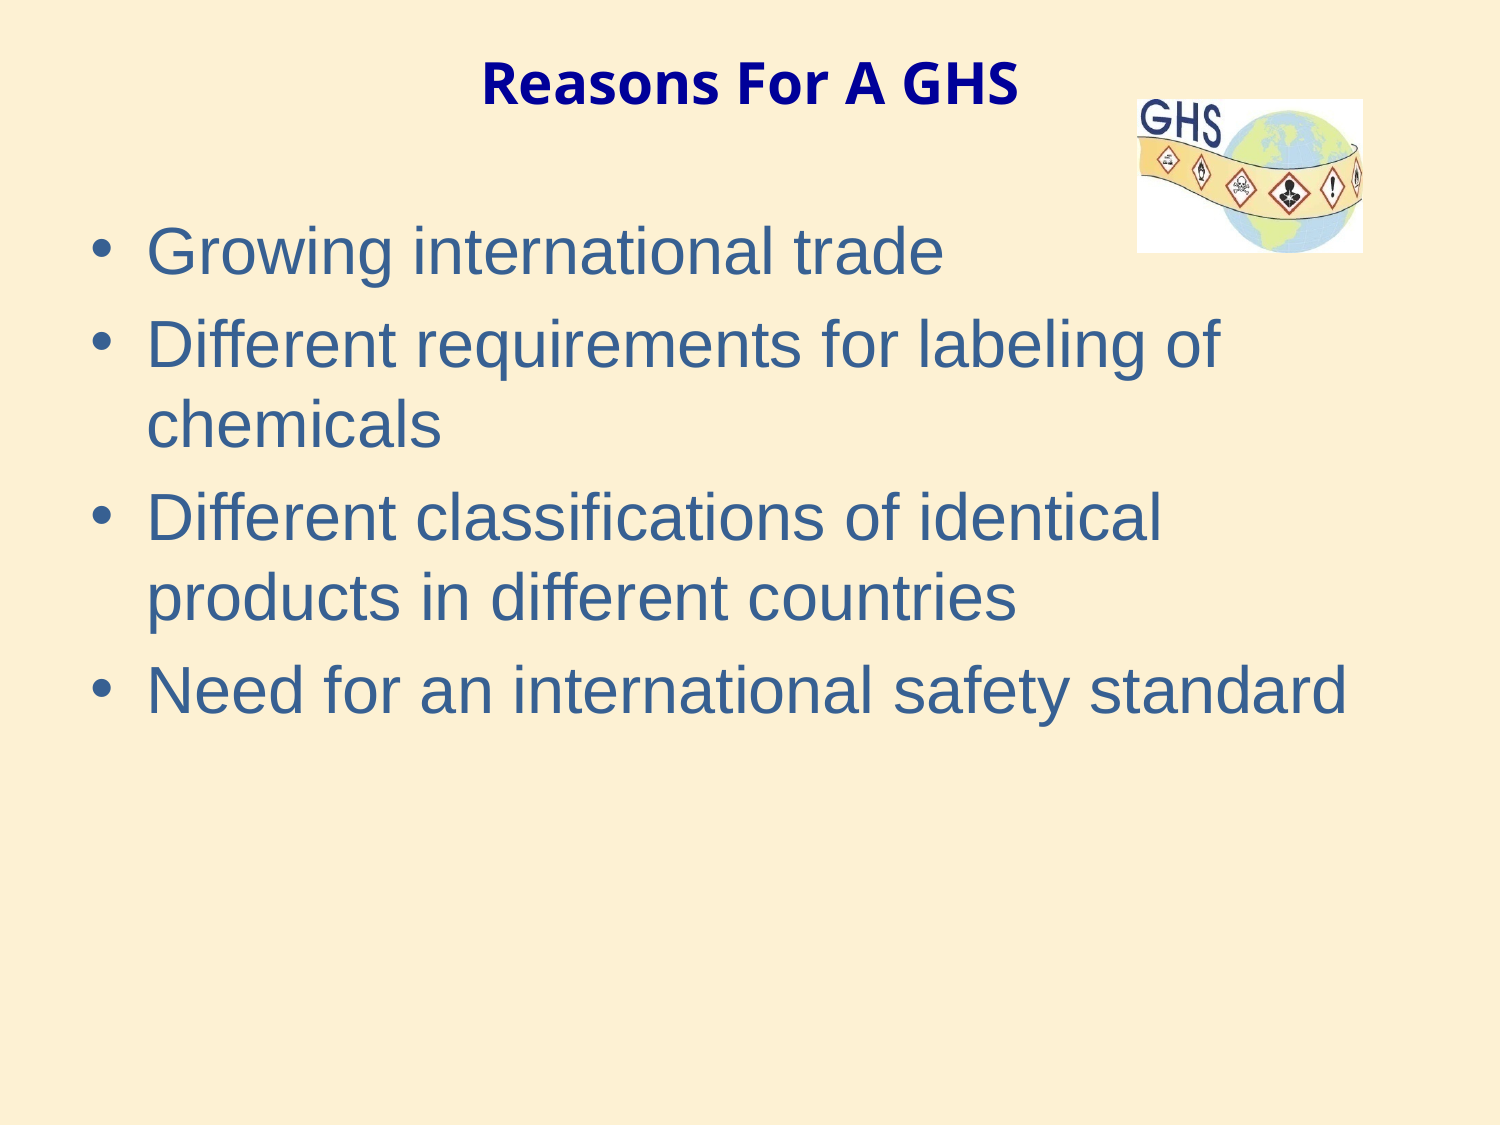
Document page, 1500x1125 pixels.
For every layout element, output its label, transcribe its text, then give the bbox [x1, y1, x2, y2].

picture [1137, 99, 1364, 253]
list Growing international trade Different requirements for labeling of chemicals Different classifications of identical products in different countries Need for an international safety standard [75, 200, 1425, 943]
title Reasons For A GHS [75, 0, 1425, 175]
